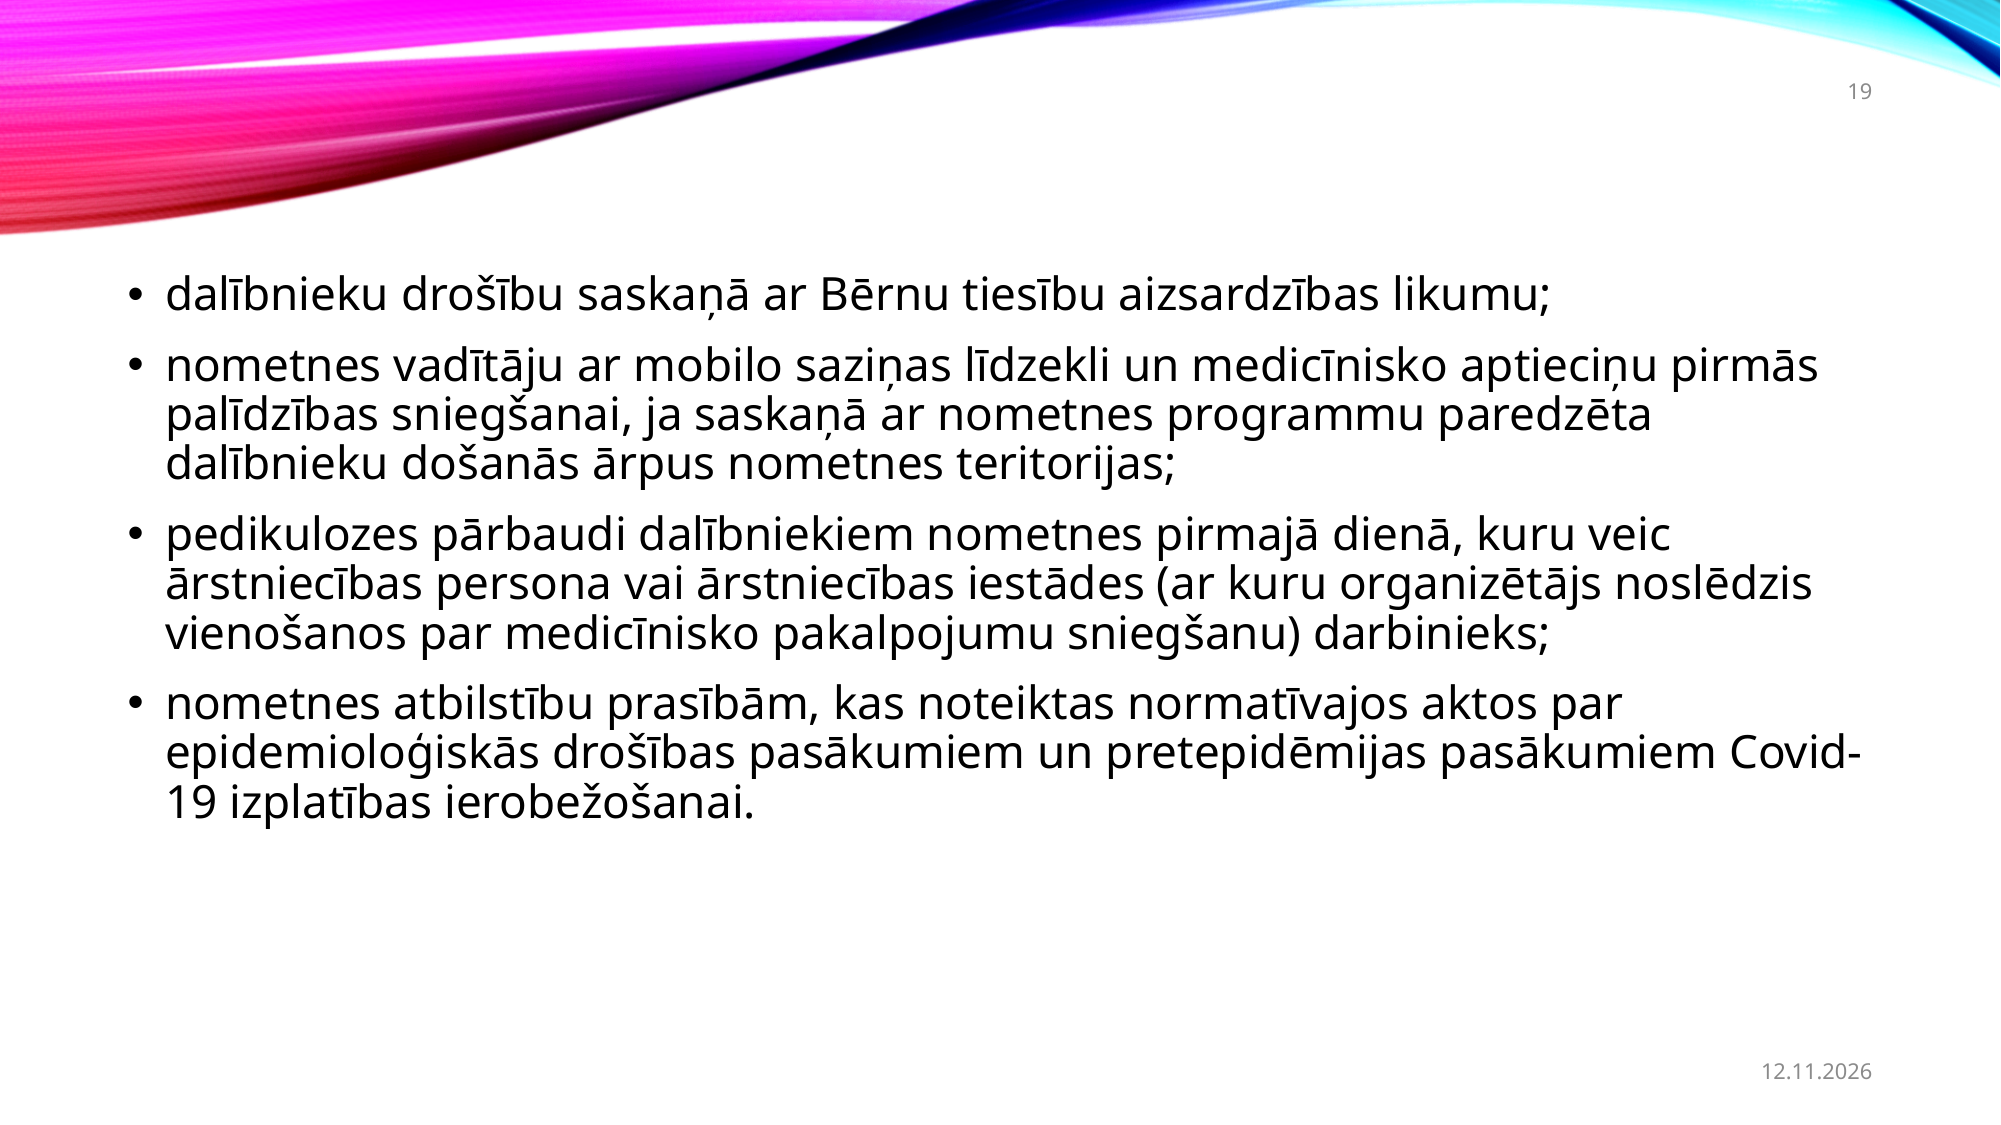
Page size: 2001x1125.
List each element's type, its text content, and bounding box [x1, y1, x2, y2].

picture [1890, 0, 2000, 75]
picture [0, 0, 2000, 237]
picture [1910, 0, 2000, 45]
slide_number 19 [1437, 62, 1888, 123]
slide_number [1410, 1042, 1888, 1103]
list dalībnieku drošību saskaņā ar Bērnu tiesību aizsardzības likumu; nometnes vadītāju ar mobilo saziņas līdzekli un medicīnisko aptieciņu pirmās palīdzības sniegšanai, ja saskaņā ar nometnes programmu paredzēta dalībnieku došanās ārpus nometnes teritorijas; pedikulozes pārbaudi dalībniekiem nometnes pirmajā dienā, kuru veic ārstniecības persona vai ārstniecības iestādes (ar kuru organizētājs noslēdzis vienošanos par medicīnisko pakalpojumu sniegšanu) darbinieks; nometnes atbilstību prasībām, kas noteiktas normatīvajos aktos par epidemioloģiskās drošības pasākumiem un pretepidēmijas pasākumiem Covid-19 izplatības ierobežošanai. [112, 263, 1888, 1021]
